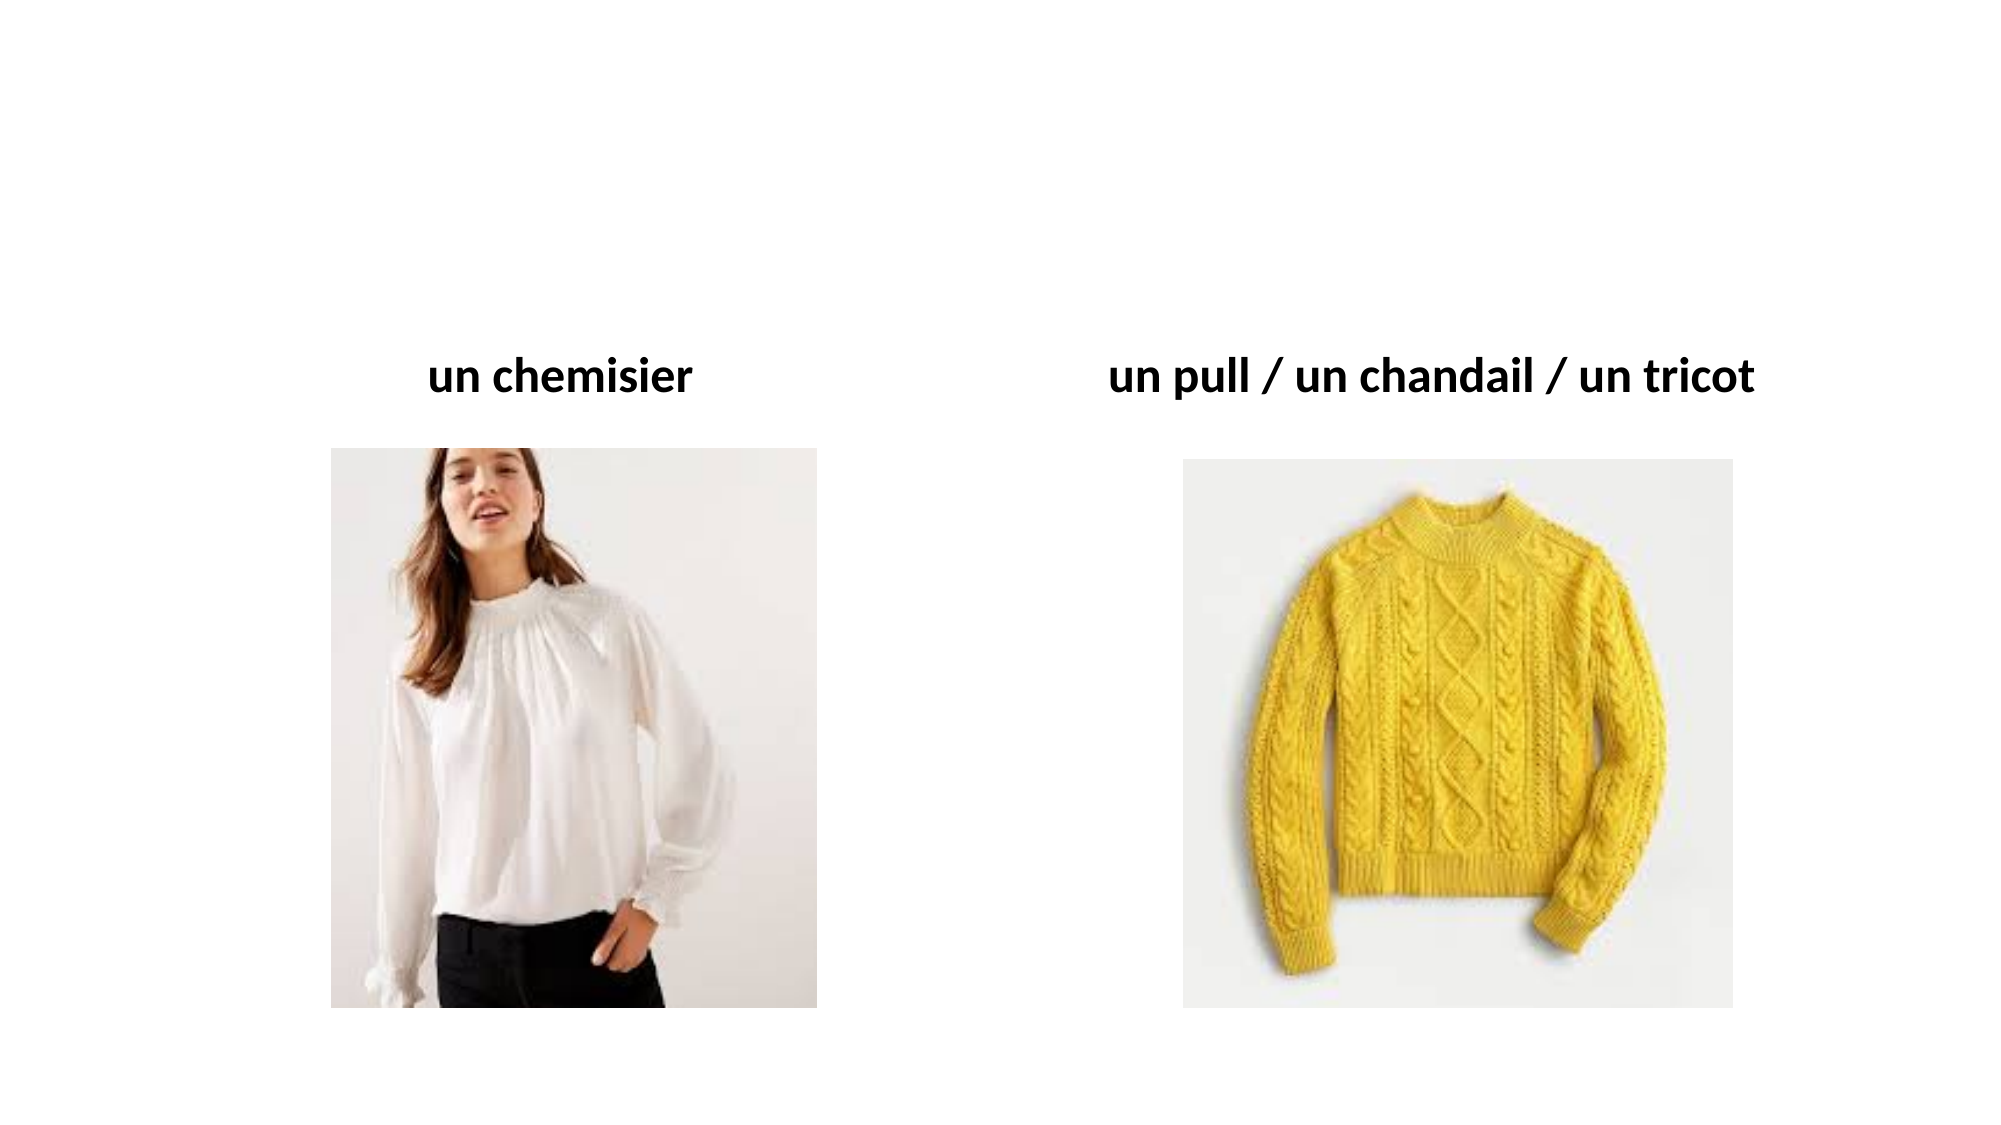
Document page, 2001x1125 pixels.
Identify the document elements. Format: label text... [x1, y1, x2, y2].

list un chemisier [137, 275, 984, 411]
list un pull / un chandail / un tricot [1012, 275, 1863, 411]
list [1183, 459, 1733, 1008]
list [331, 448, 817, 1008]
